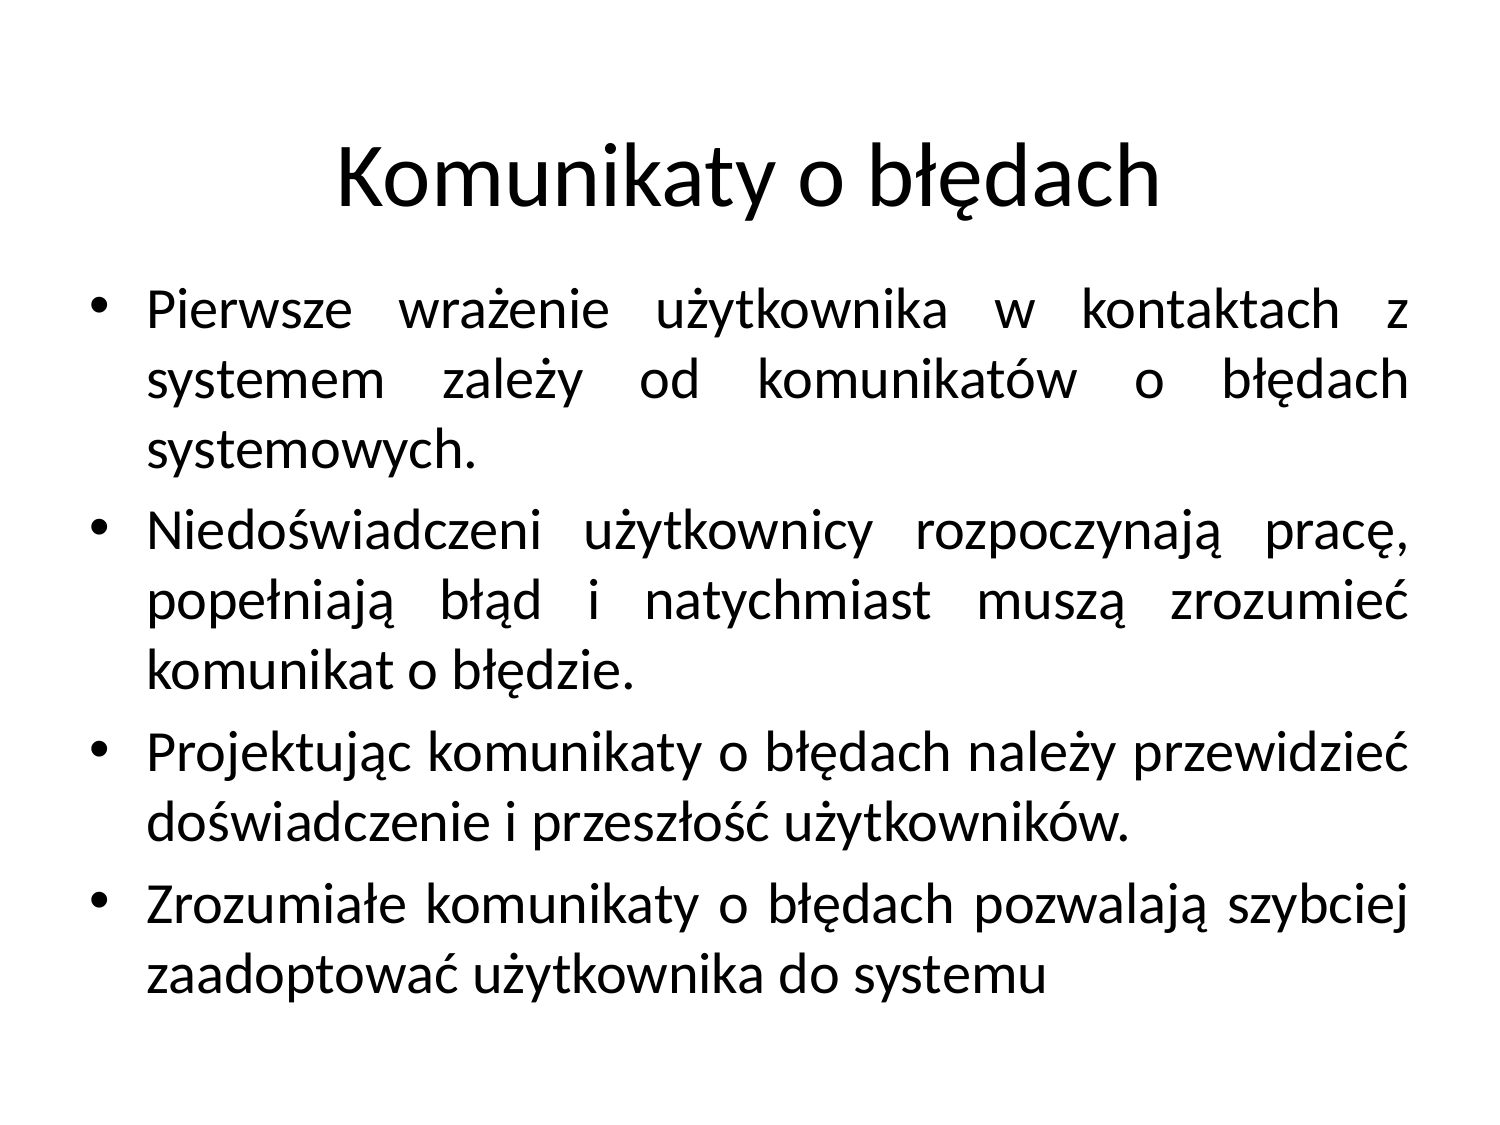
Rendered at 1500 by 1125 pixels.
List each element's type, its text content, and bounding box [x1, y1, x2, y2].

title Komunikaty o błędach [75, 45, 1425, 233]
list Pierwsze wrażenie użytkownika w kontaktach z systemem zależy od komunikatów o błędach systemowych. Niedoświadczeni użytkownicy rozpoczynają pracę, popełniają błąd i natychmiast muszą zrozumieć komunikat o błędzie. Projektując komunikaty o błędach należy przewidzieć doświadczenie i przeszłość użytkowników. Zrozumiałe komunikaty o błędach pozwalają szybciej zaadoptować użytkownika do systemu [75, 262, 1425, 1005]
